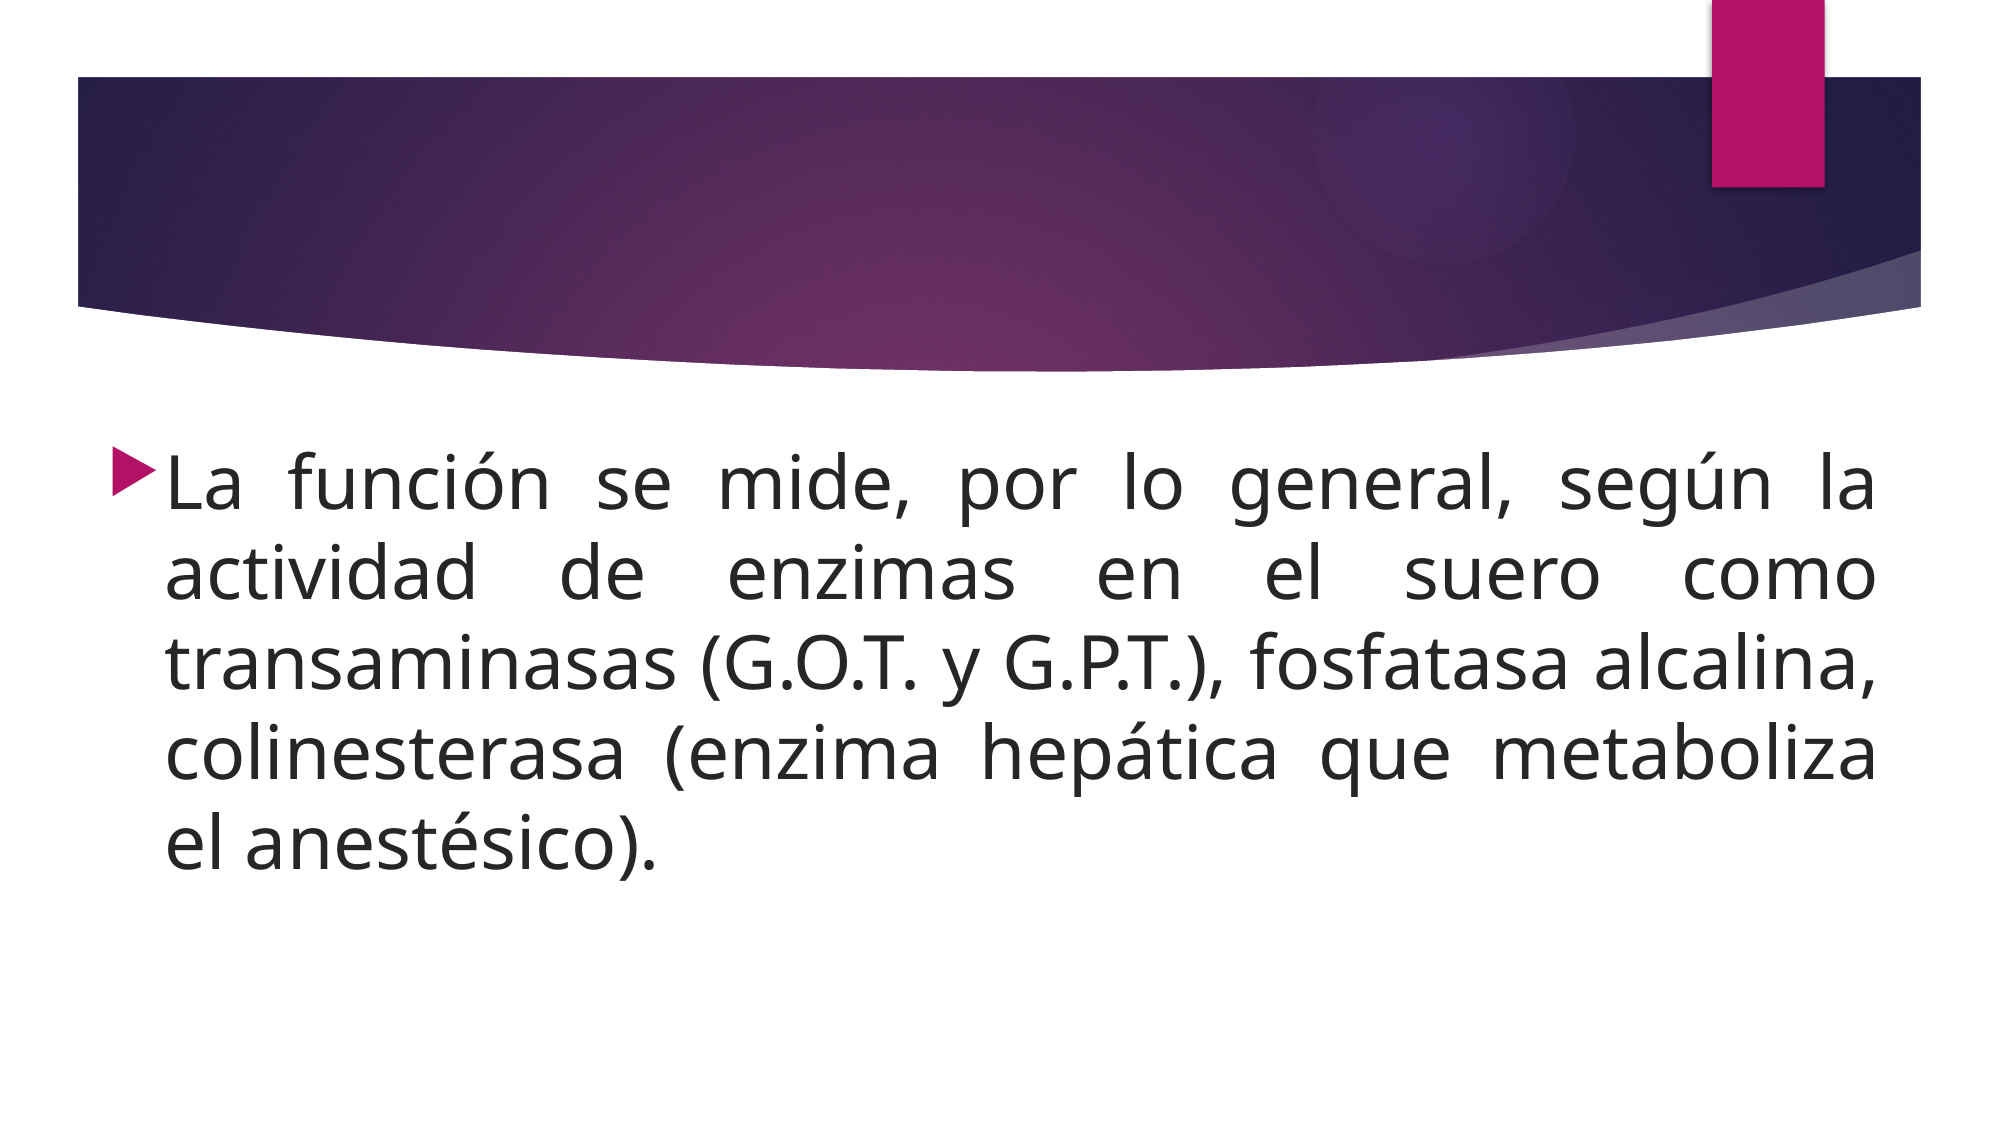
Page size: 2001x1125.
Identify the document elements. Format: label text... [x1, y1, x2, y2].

list La función se mide, por lo general, según la actividad de enzimas en el suero como transaminasas (G.O.T. y G.P.T.), fosfatasa alcalina, colinesterasa (enzima hepática que metaboliza el anestésico). [92, 427, 1896, 1040]
